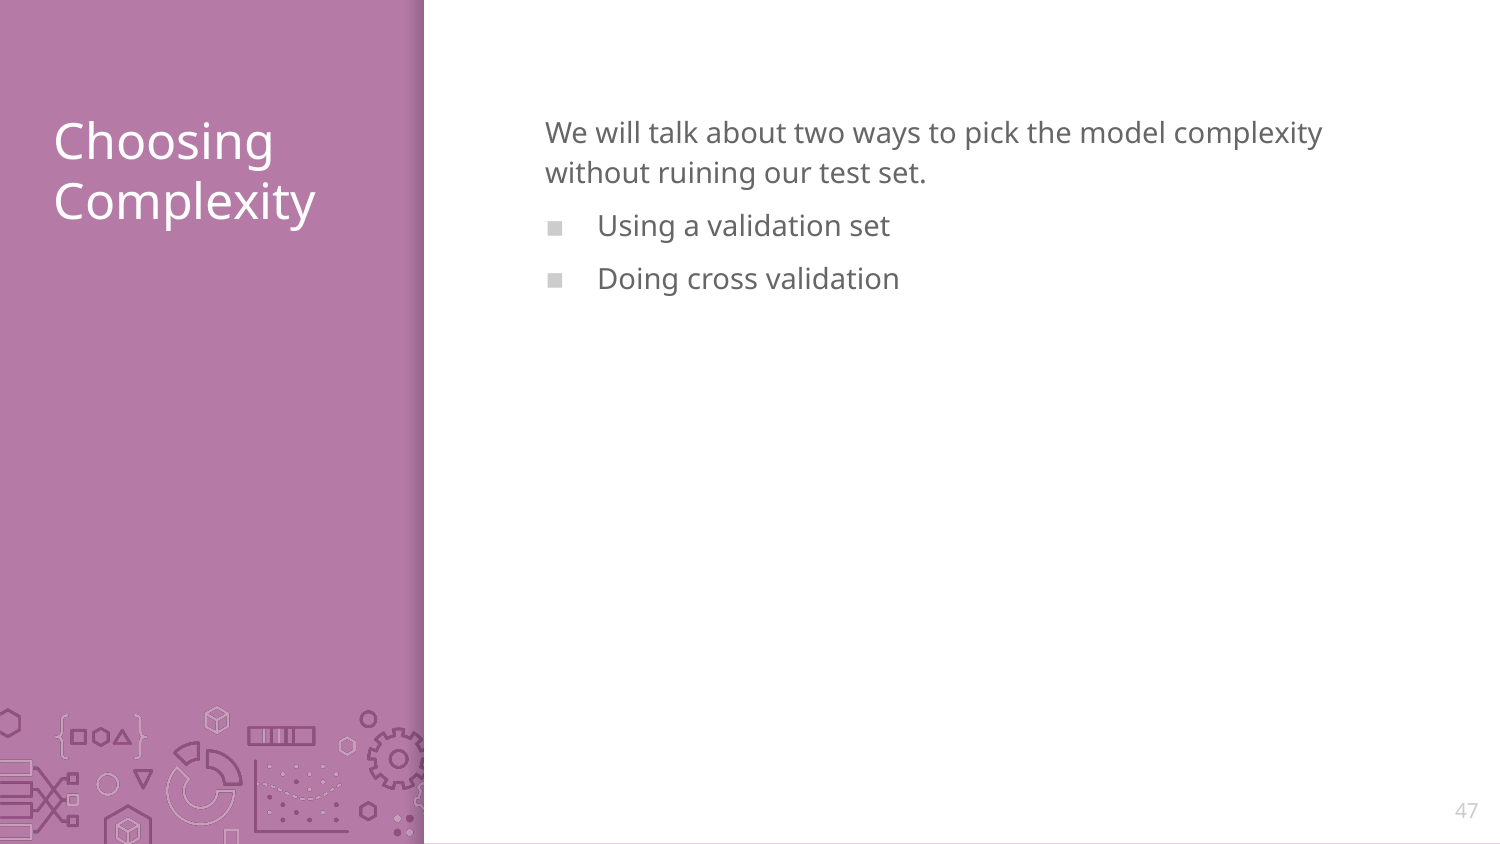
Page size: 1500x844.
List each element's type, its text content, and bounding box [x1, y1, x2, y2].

title Choosing Complexity [38, 94, 375, 748]
picture [0, 701, 424, 844]
slide_number 47 [1403, 779, 1494, 844]
list We will talk about two ways to pick the model complexity without ruining our test set. Using a validation set Doing cross validation [506, 94, 1425, 748]
